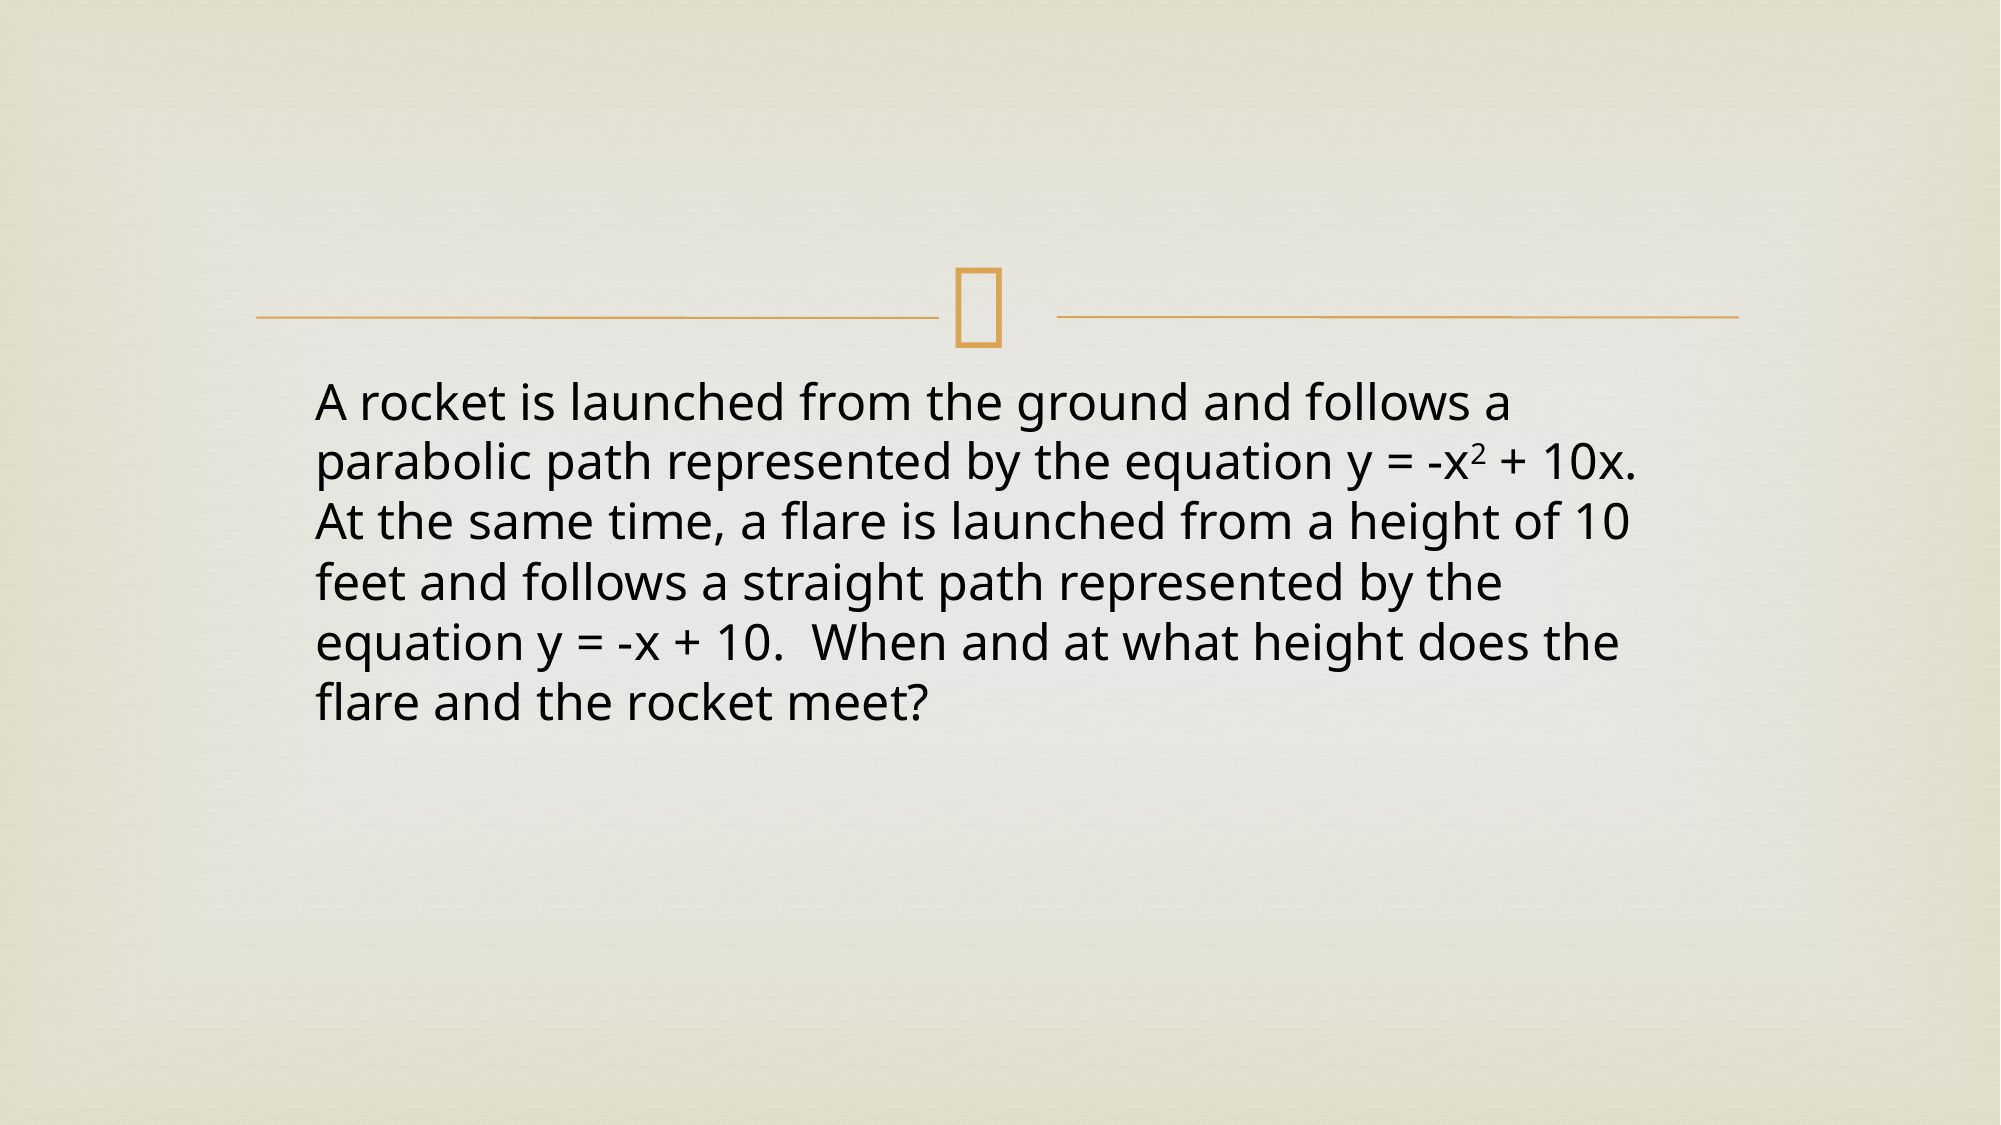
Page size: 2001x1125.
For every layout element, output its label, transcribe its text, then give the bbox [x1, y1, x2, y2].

list A rocket is launched from the ground and follows a parabolic path represented by the equation y = -x2 + 10x. At the same time, a flare is launched from a height of 10 feet and follows a straight path represented by the equation y = -x + 10. When and at what height does the flare and the rocket meet? [300, 362, 1713, 1125]
